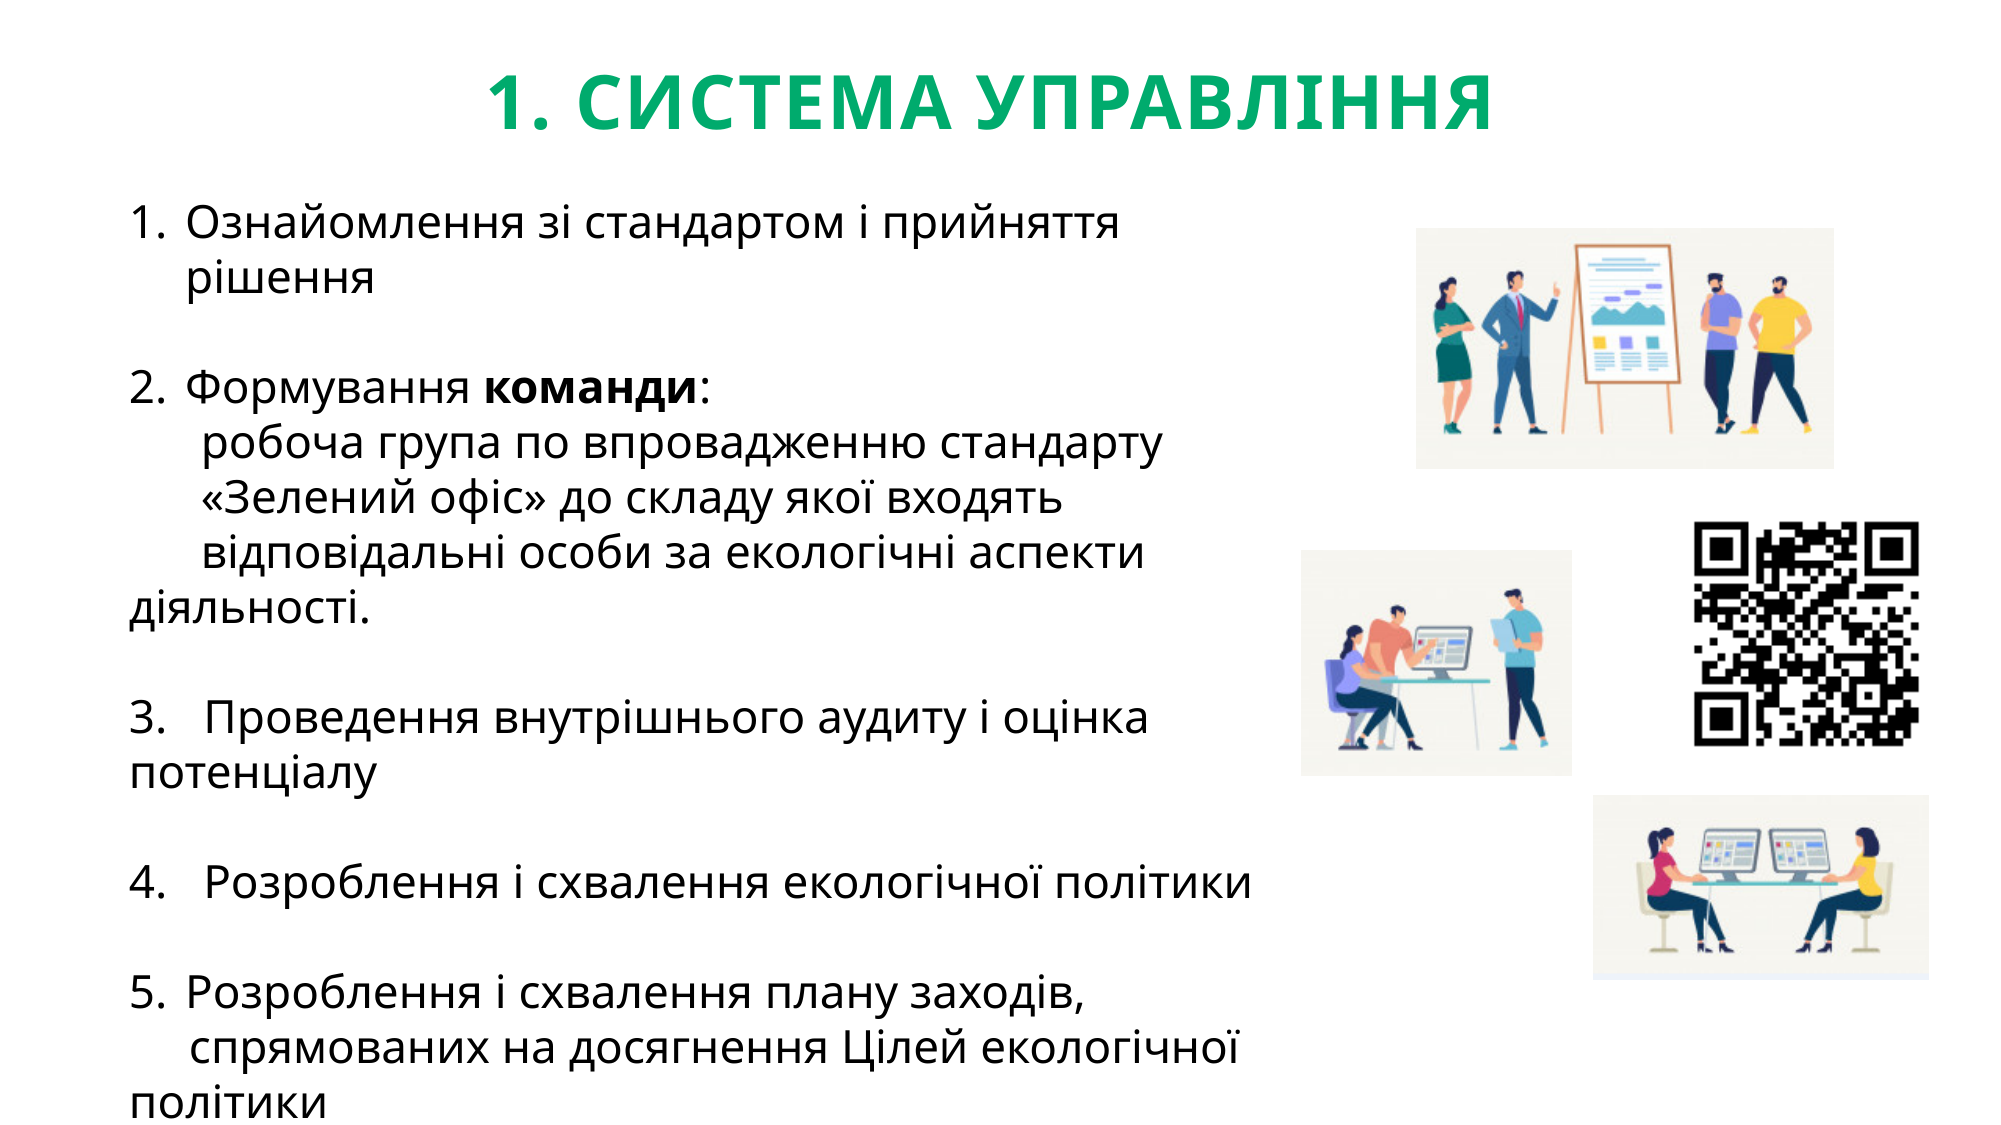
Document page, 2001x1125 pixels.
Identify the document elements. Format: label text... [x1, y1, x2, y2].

picture [1660, 502, 1952, 762]
text_box Ознайомлення зі стандартом і прийняття рішення Формування команди: робоча група по впровадженню стандарту «Зелений офіс» до складу якої входять відповідальні особи за екологічні аспекти діяльності. 3. Проведення внутрішнього аудиту і оцінка потенціалу 4. Розроблення і схвалення екологічної політики Розроблення і схвалення плану заходів, спрямованих на досягнення Цілей екологічної політики 6. Реалізація заходів та оцінювання їх результативності [114, 185, 1331, 1125]
title 1. СИСТЕМА УПРАВЛІННЯ [128, 58, 1854, 159]
picture [1301, 550, 1572, 777]
picture [1592, 795, 1930, 981]
picture [1416, 228, 1835, 470]
